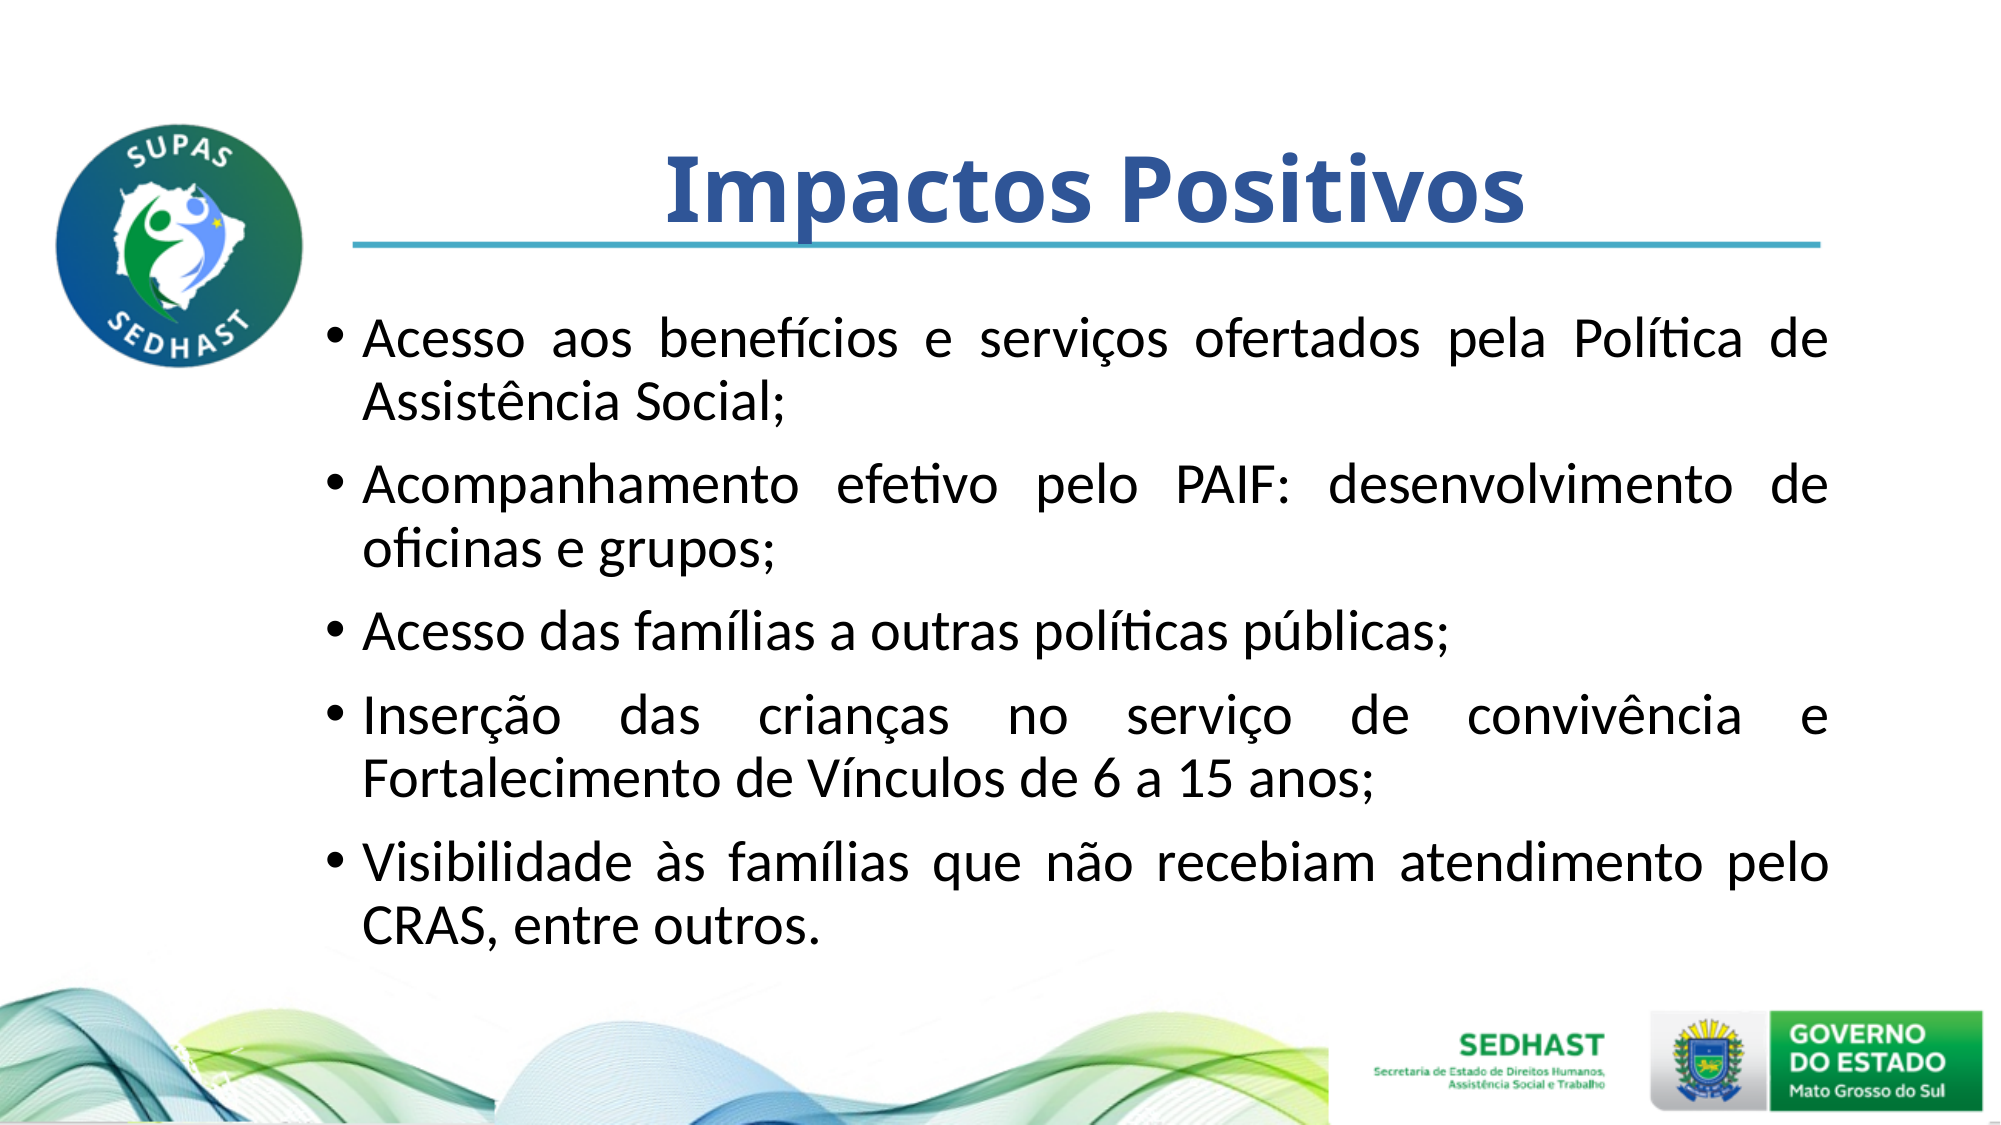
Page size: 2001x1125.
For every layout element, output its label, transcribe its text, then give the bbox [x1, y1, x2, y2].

title Impactos Positivos [330, 59, 1863, 326]
picture [0, 0, 2001, 1125]
list Acesso aos benefícios e serviços ofertados pela Política de Assistência Social; Acompanhamento efetivo pelo PAIF: desenvolvimento de oficinas e grupos; Acesso das famílias a outras políticas públicas; Inserção das crianças no serviço de convivência e Fortalecimento de Vínculos de 6 a 15 anos; Visibilidade às famílias que não recebiam atendimento pelo CRAS, entre outros. [310, 299, 1846, 971]
